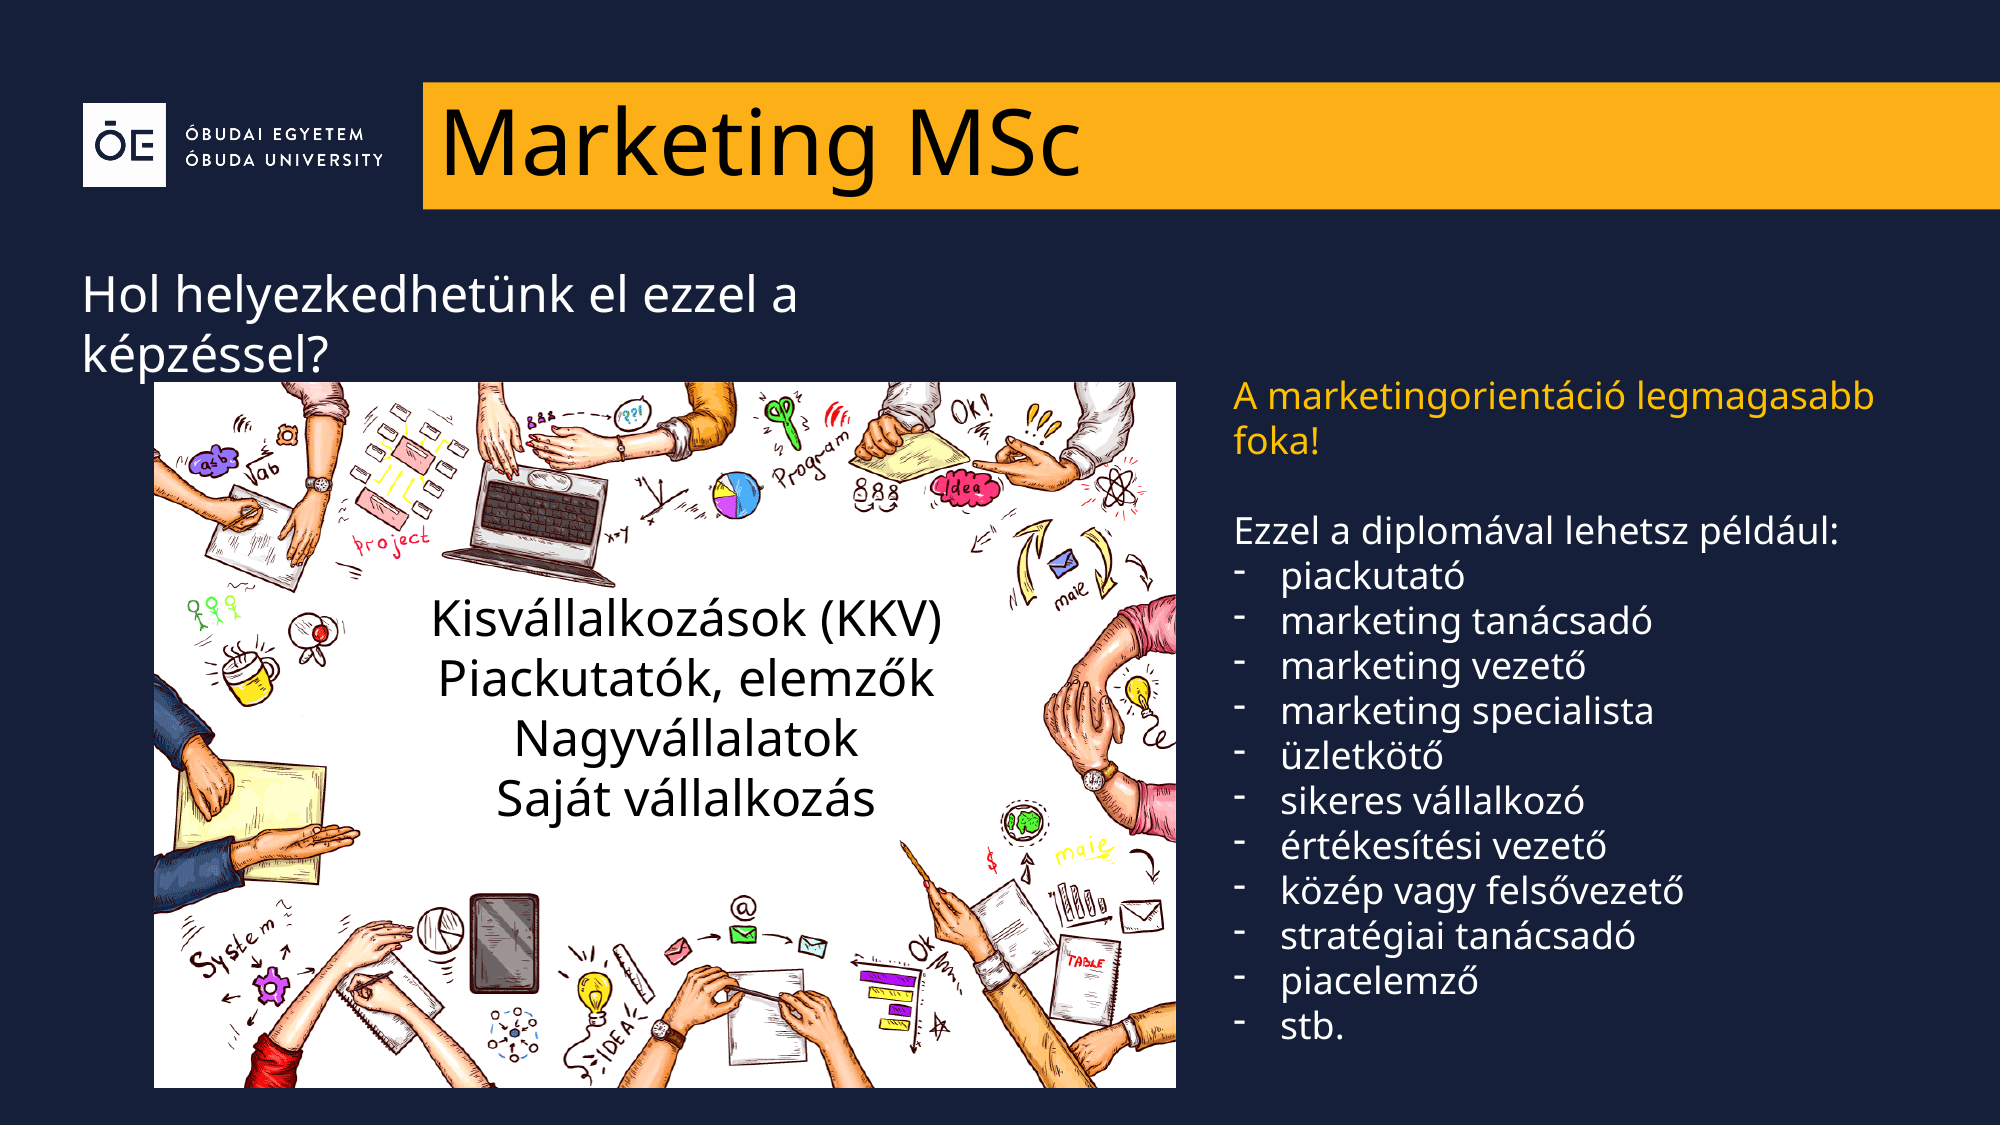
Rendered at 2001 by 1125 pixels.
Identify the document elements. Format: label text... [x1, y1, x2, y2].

text_box Hol helyezkedhetünk el ezzel a képzéssel? [66, 255, 1067, 391]
picture [154, 382, 1176, 1088]
text_box A marketingorientáció legmagasabb foka! Ezzel a diplomával lehetsz például: piackutató marketing tanácsadó marketing vezető marketing specialista üzletkötő sikeres vállalkozó értékesítési vezető közép vagy felsővezető stratégiai tanácsadó piacelemző stb. [1218, 364, 1953, 1100]
title Marketing MSc [423, 82, 2000, 210]
